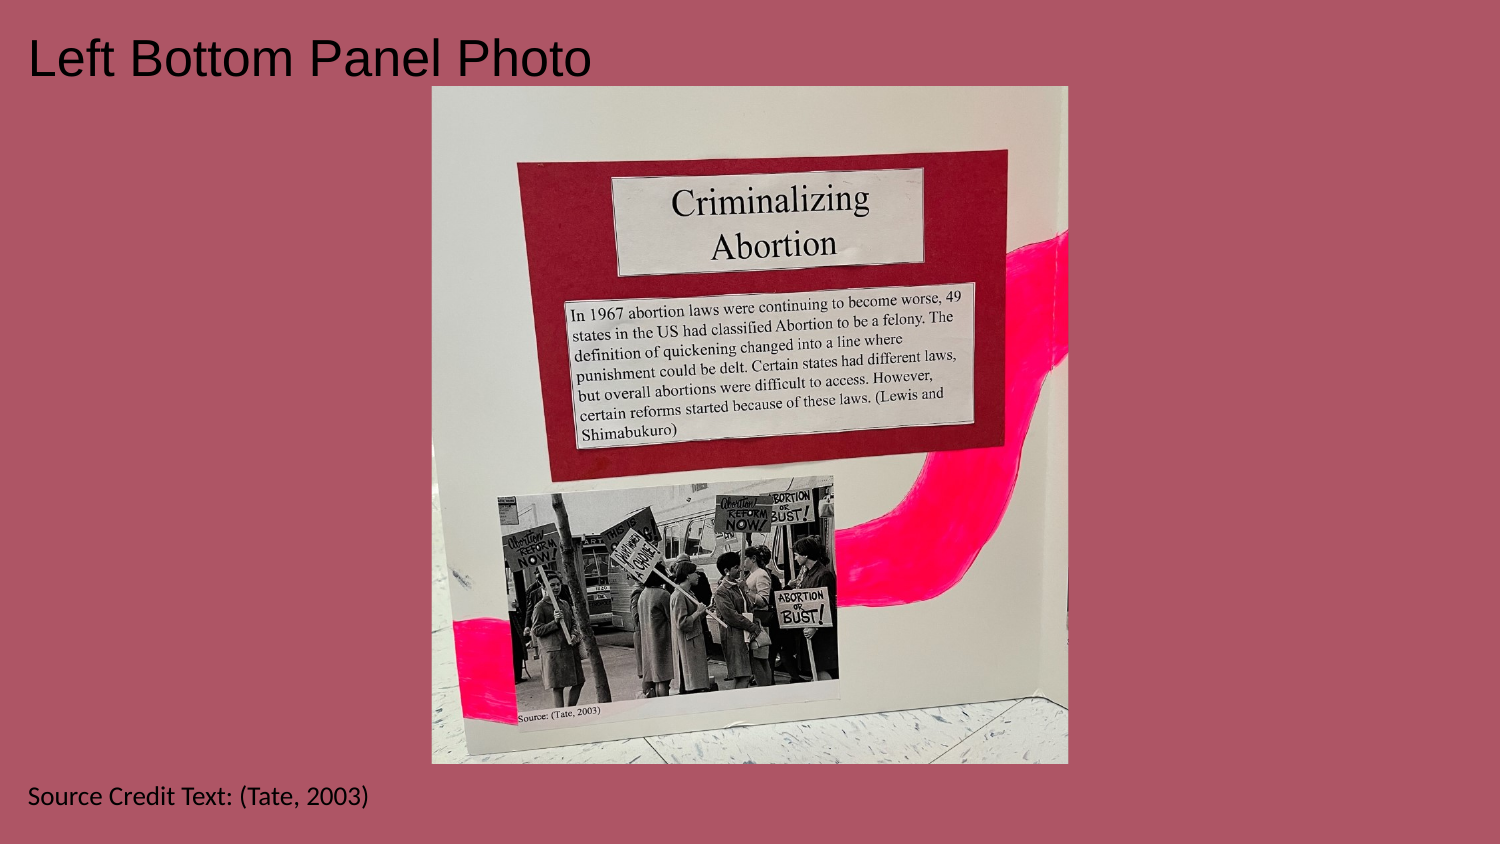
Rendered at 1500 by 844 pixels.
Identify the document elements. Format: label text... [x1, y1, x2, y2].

picture [431, 86, 1069, 765]
text_box Source Credit Text: (Tate, 2003) [12, 763, 1426, 825]
